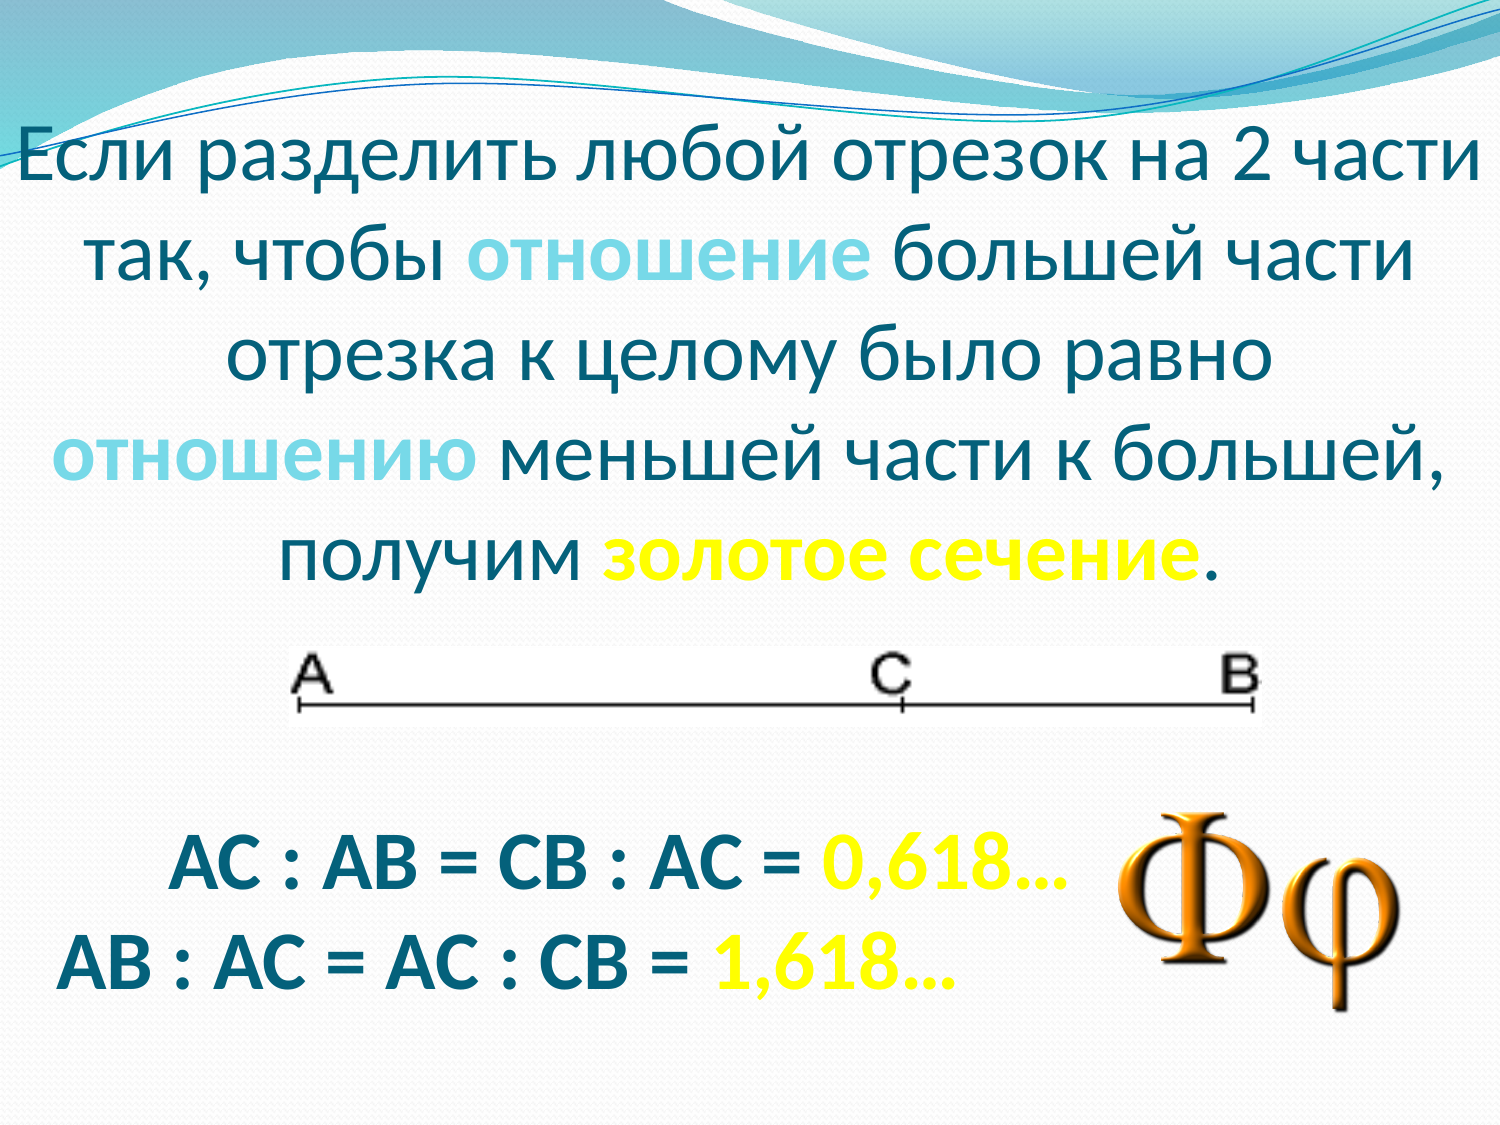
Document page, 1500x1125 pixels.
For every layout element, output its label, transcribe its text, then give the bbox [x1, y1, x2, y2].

picture [289, 645, 1262, 728]
text_box AC : AB = CB : AC = 0,618… AB : AC = AC : CB = 1,618… [40, 798, 1088, 1012]
picture [1088, 798, 1426, 1024]
text_box Если разделить любой отрезок на 2 части так, чтобы отношение большей части отрезка к целому было равно отношению меньшей части к большей, получим золотое сечение. [0, 90, 1500, 705]
